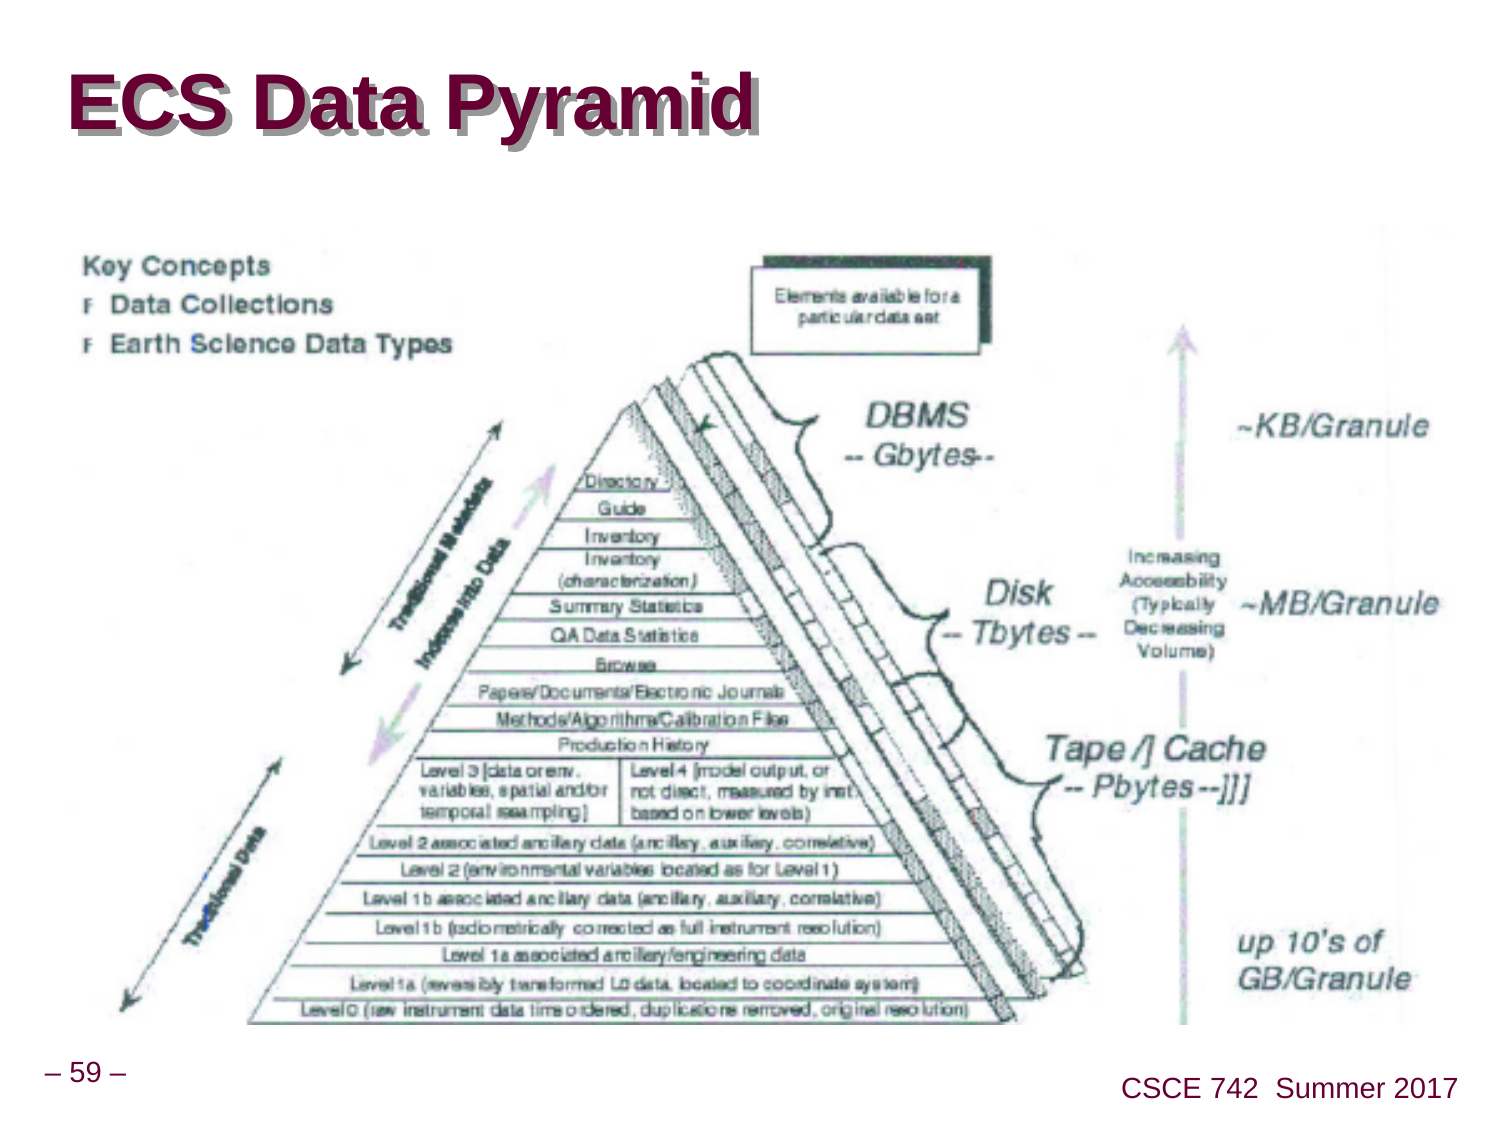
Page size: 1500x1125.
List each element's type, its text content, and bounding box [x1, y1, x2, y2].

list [62, 224, 1452, 1026]
title ECS Data Pyramid [66, 40, 1497, 169]
